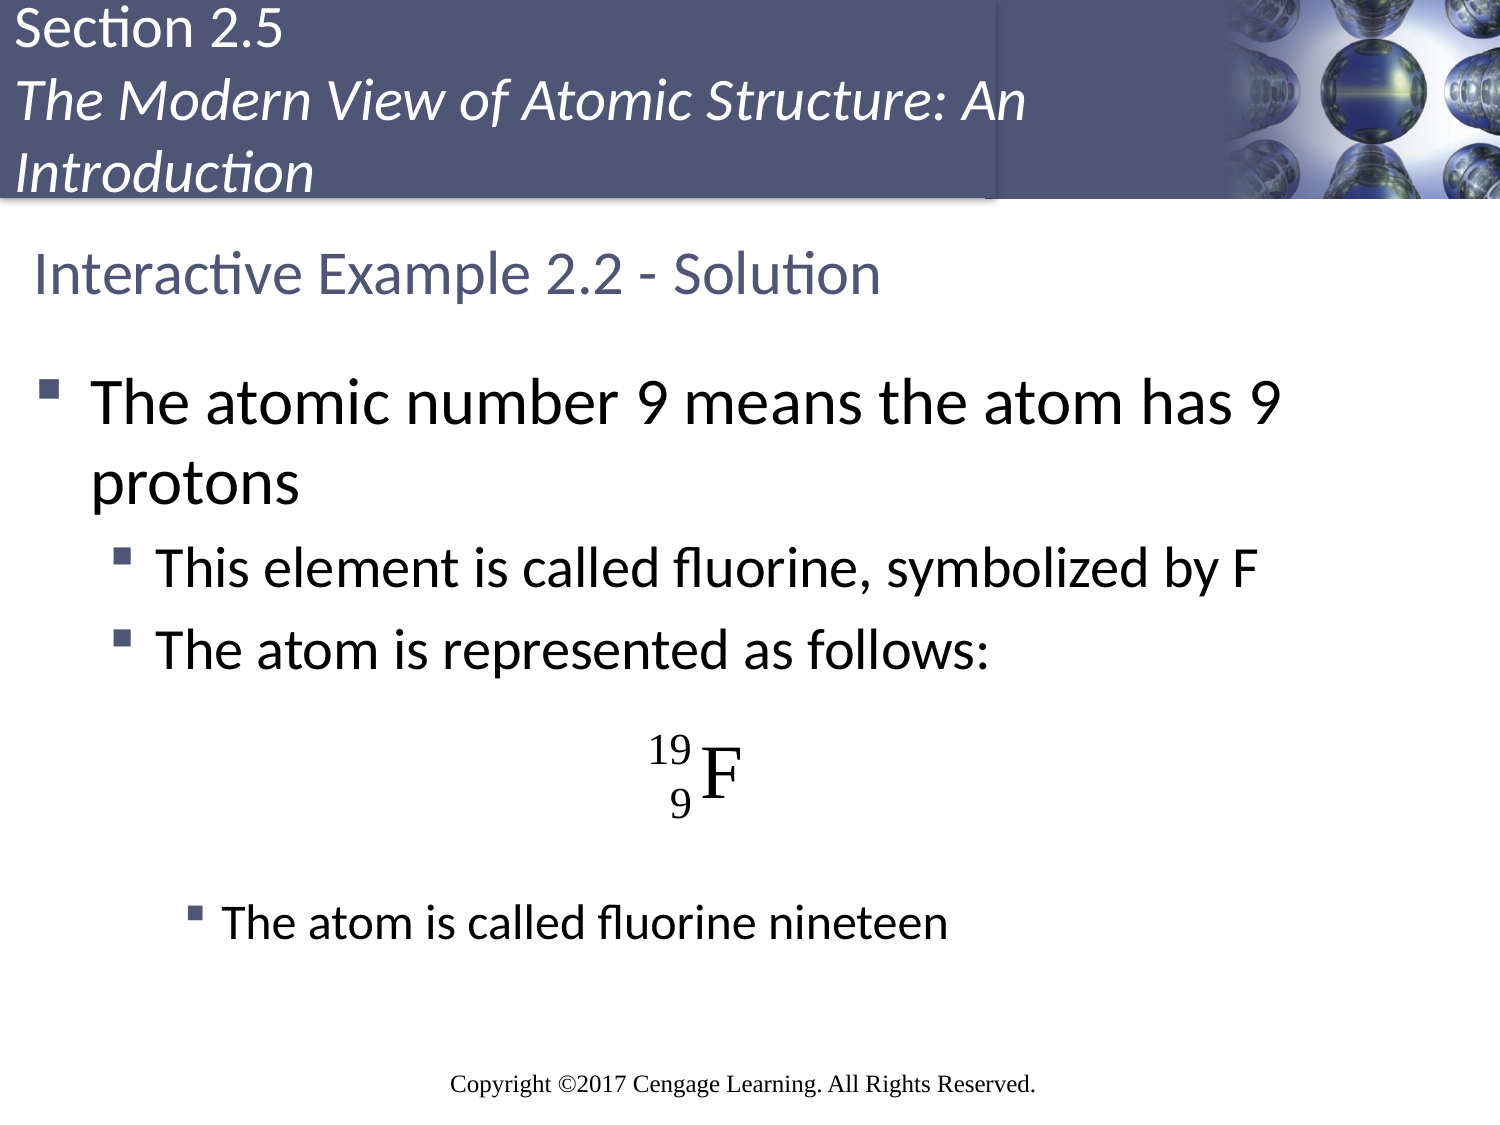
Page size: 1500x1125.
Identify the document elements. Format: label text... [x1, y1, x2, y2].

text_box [639, 715, 756, 838]
picture [996, 0, 1500, 199]
list The atomic number 9 means the atom has 9 protons This element is called fluorine, symbolized by F The atom is represented as follows: The atom is called fluorine nineteen [18, 350, 1471, 1100]
title Interactive Example 2.2 - Solution [18, 212, 1471, 327]
